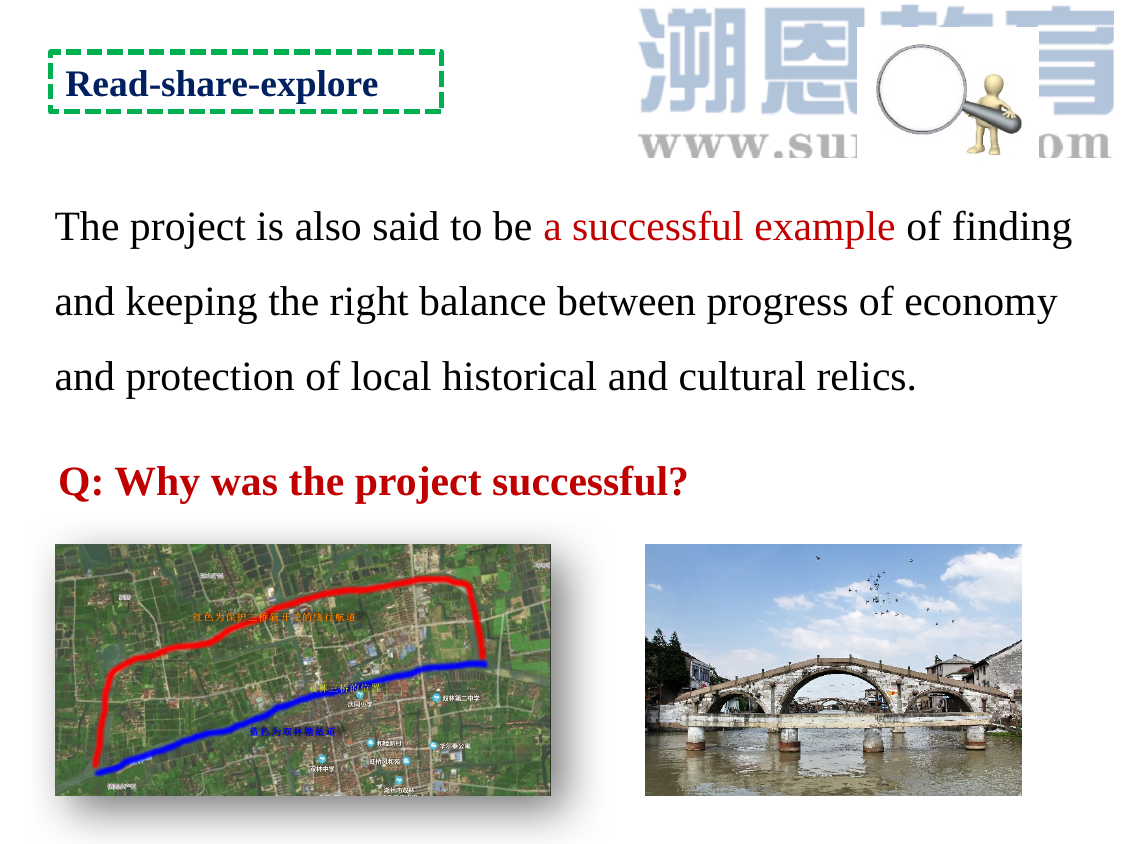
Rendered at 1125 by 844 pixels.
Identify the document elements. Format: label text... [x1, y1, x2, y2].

picture [644, 544, 1022, 796]
picture [636, 3, 1114, 163]
text_box The project is also said to be a successful example of finding and keeping the right balance between progress of economy and protection of local historical and cultural relics. [47, 166, 1110, 407]
picture [55, 544, 552, 796]
text_box Read-share-explore [50, 52, 442, 112]
text_box Q: Why was the project successful? [50, 421, 1118, 587]
